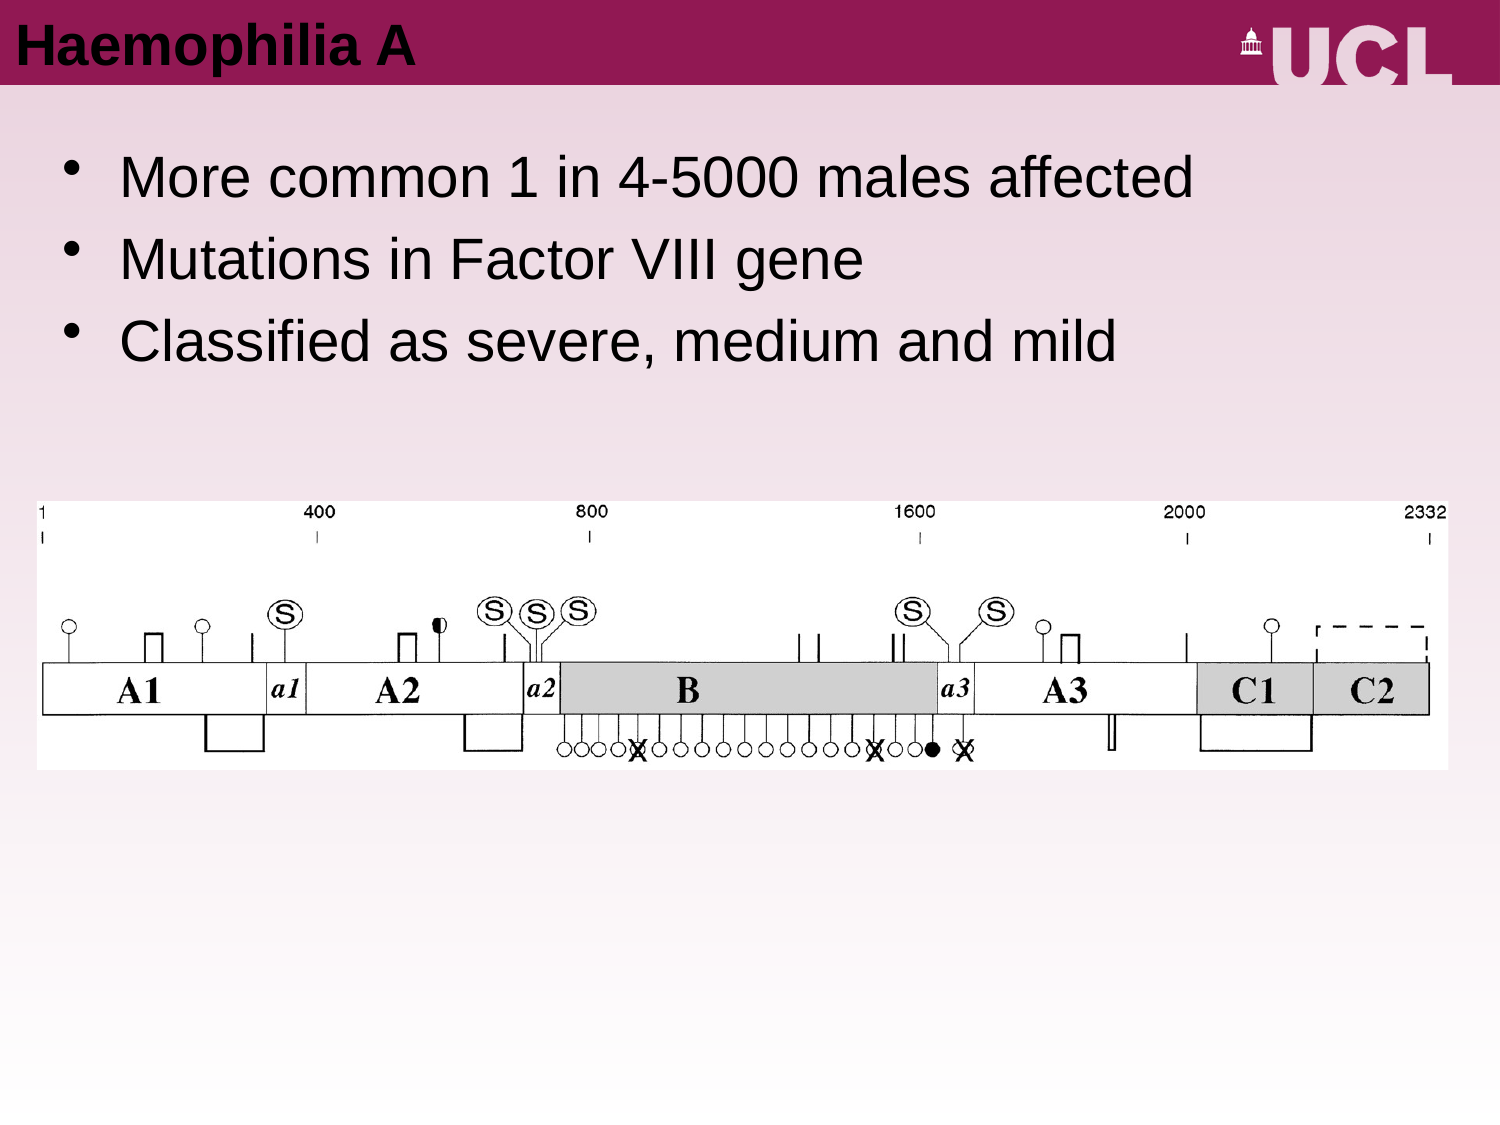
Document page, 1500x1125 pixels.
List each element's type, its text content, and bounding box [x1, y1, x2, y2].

picture [36, 488, 1449, 770]
title Haemophilia A [0, 0, 1393, 213]
list More common 1 in 4-5000 males affected Mutations in Factor VIII gene Classified as severe, medium and mild [47, 131, 1441, 486]
picture [1393, 0, 1500, 85]
